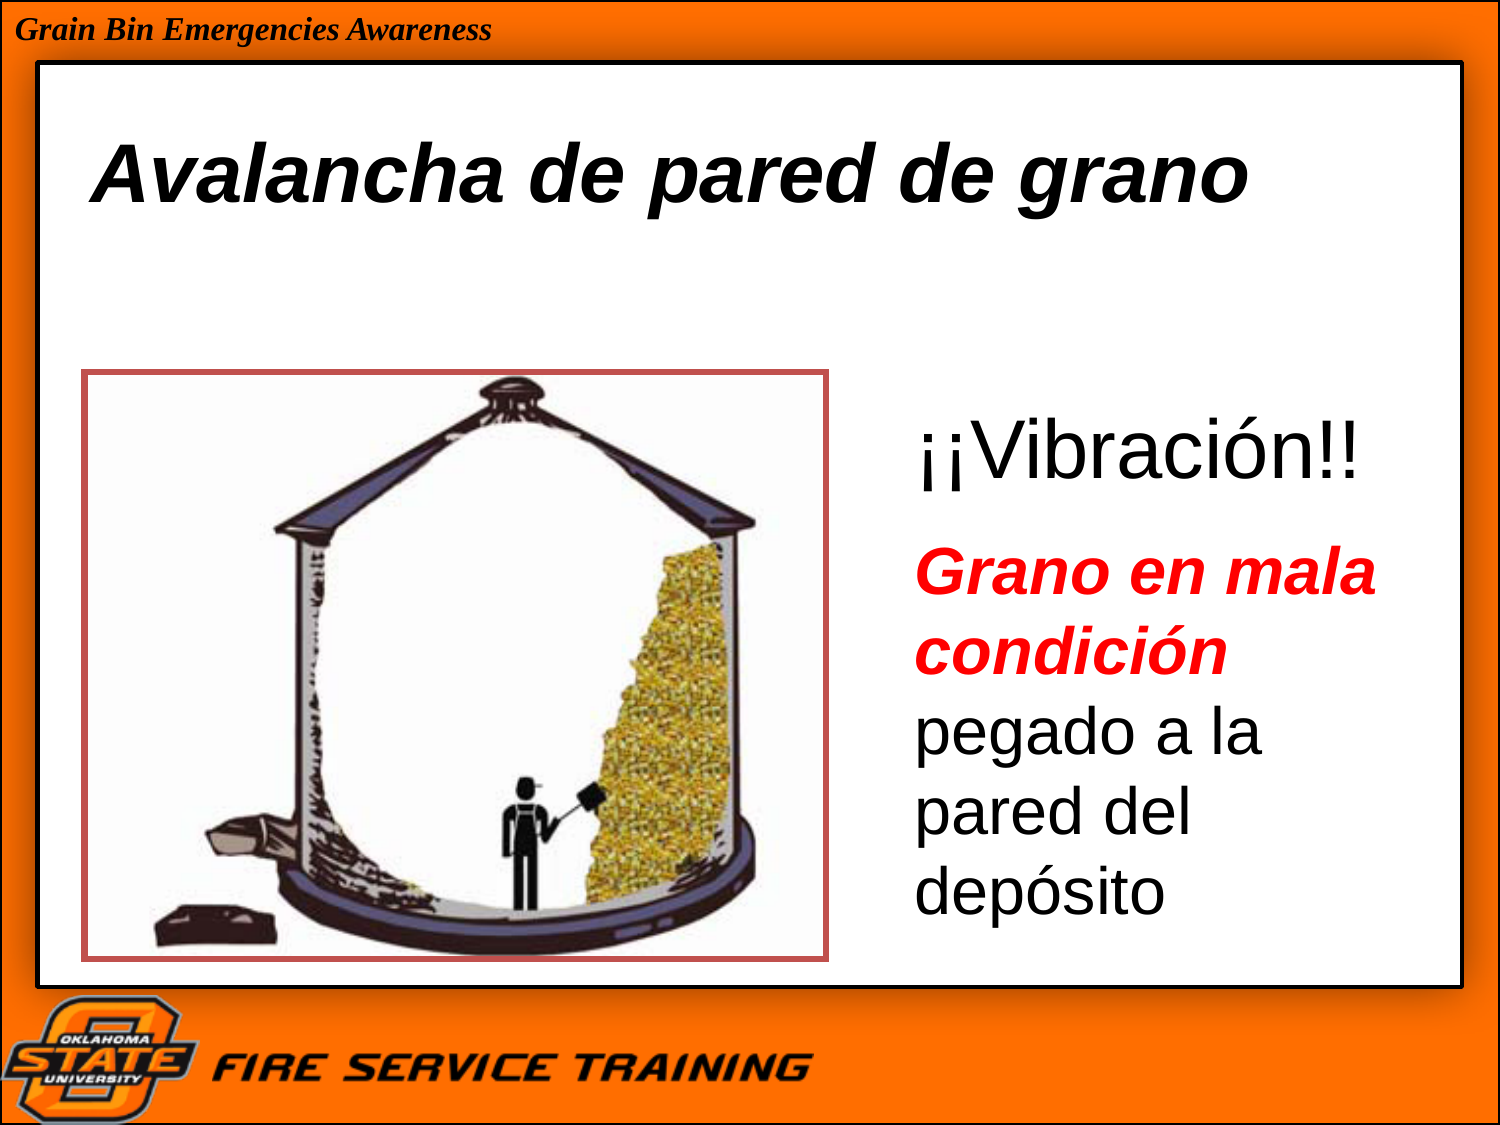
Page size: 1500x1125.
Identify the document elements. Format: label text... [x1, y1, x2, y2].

picture [212, 1049, 814, 1088]
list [87, 374, 824, 957]
text_box ¡¡Vibración!! Grano en mala condición pegado a la pared del depósito [900, 387, 1400, 936]
title Avalancha de pared de grano [75, 75, 1425, 263]
picture [0, 995, 200, 1125]
